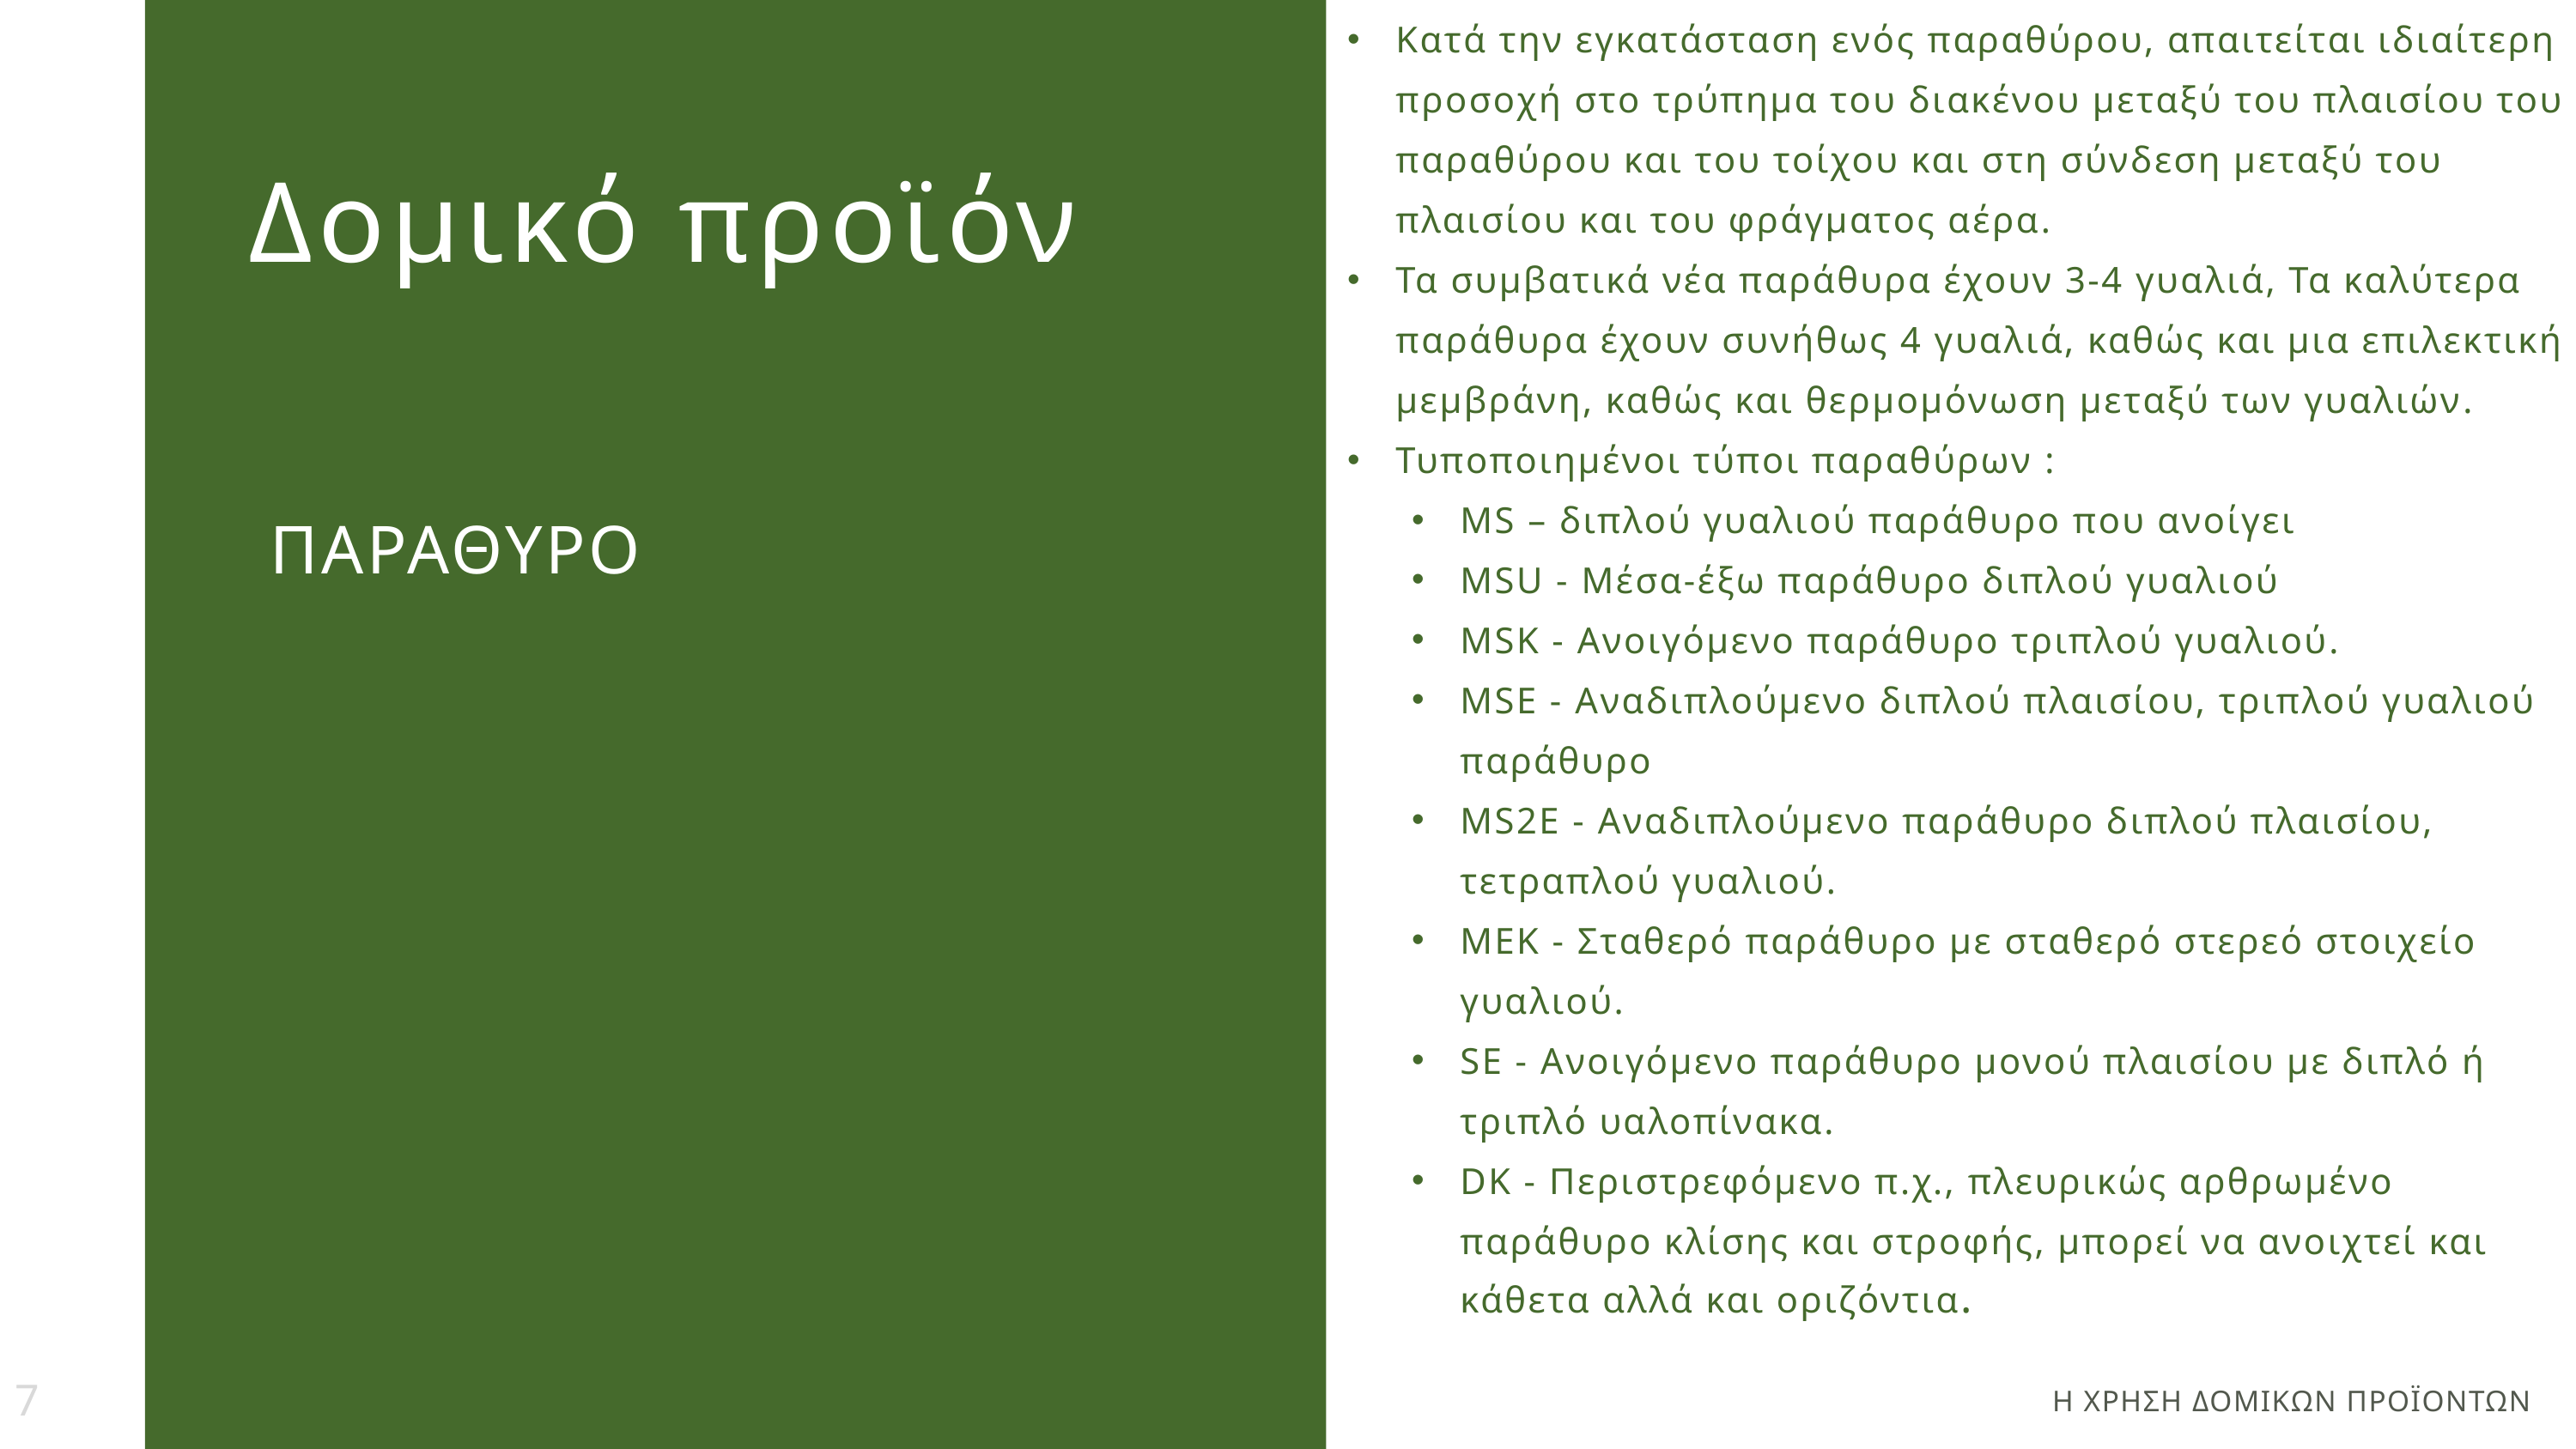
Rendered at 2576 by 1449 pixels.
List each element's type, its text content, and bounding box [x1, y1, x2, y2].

text_box 7 [2, 1376, 303, 1428]
text_box [144, 0, 1327, 1449]
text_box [248, 134, 1223, 567]
text_box ΠΑΡΑΘΥΡΟ [270, 500, 1244, 587]
text_box Κατά την εγκατάσταση ενός παραθύρου, απαιτείται ιδιαίτερη προσοχή στο τρύπημα του διακένου μεταξύ του πλαισίου του παραθύρου και του τοίχου και στη σύνδεση μεταξύ του πλαισίου και του φράγματος αέρα. Τα συμβατικά νέα παράθυρα έχουν 3-4 γυαλιά, Τα καλύτερα παράθυρα έχουν συνήθως 4 γυαλιά, καθώς και μια επιλεκτική μεμβράνη, καθώς και θερμομόνωση μεταξύ των γυαλιών. Τυποποιημένοι τύποι παραθύρων : MS – διπλού γυαλιού παράθυρο που ανοίγει MSU - Μέσα-έξω παράθυρο διπλού γυαλιού MSK - Ανοιγόμενο παράθυρο τριπλού γυαλιού. MSE - Αναδιπλούμενο διπλού πλαισίου, τριπλού γυαλιού παράθυρο MS2E - Αναδιπλούμενο παράθυρο διπλού πλαισίου, τετραπλού γυαλιού. MEK - Σταθερό παράθυρο με σταθερό στερεό στοιχείο γυαλιού. SE - Ανοιγόμενο παράθυρο μονού πλαισίου με διπλό ή τριπλό υαλοπίνακα. DK - Περιστρεφόμενο π.χ., πλευρικώς αρθρωμένο παράθυρο κλίσης και στροφής, μπορεί να ανοιχτεί και κάθετα αλλά και οριζόντια. [1347, 0, 2576, 1322]
